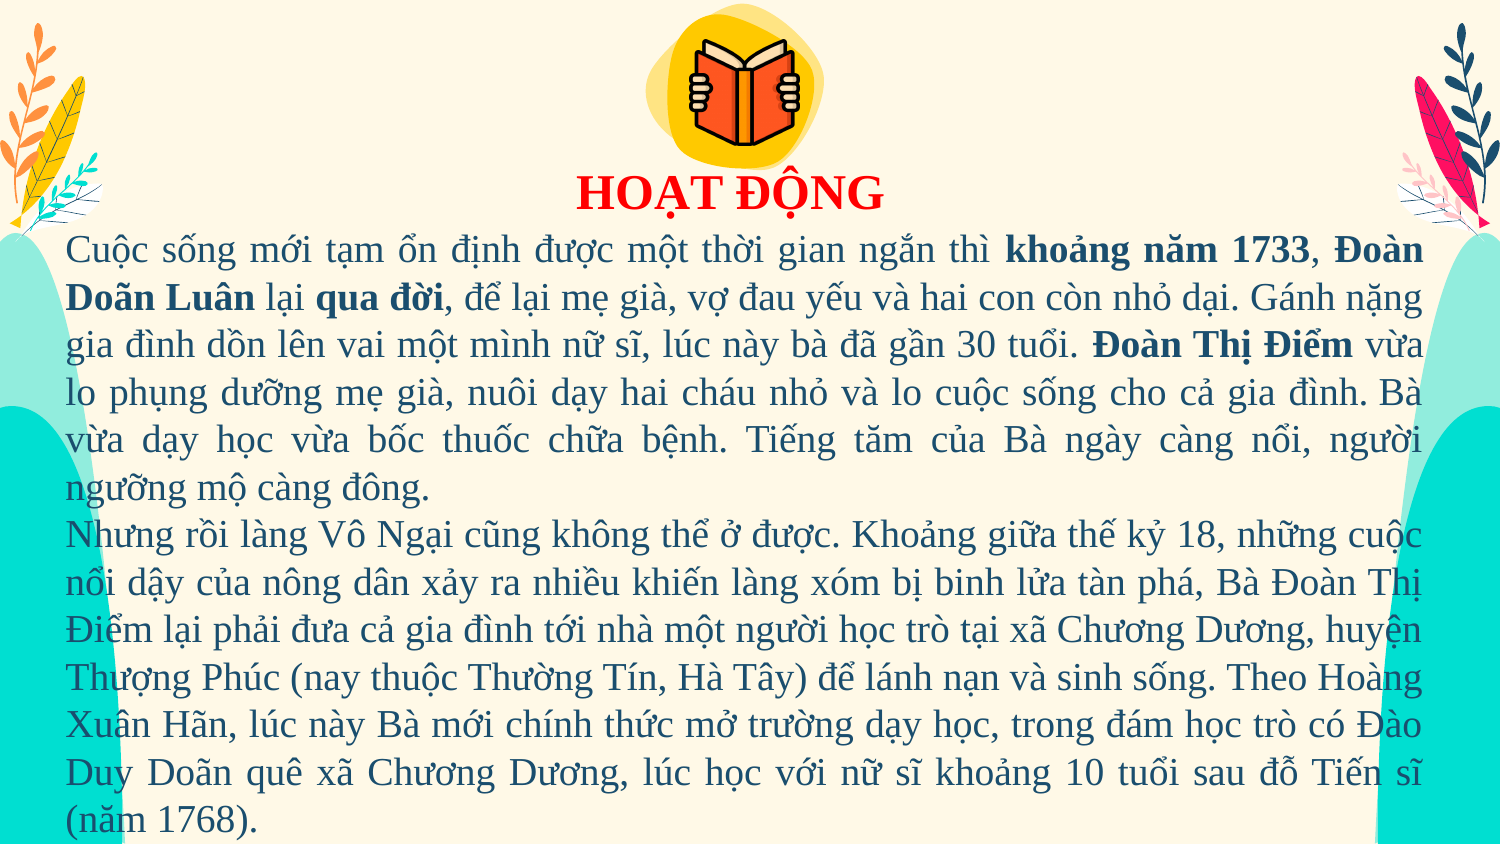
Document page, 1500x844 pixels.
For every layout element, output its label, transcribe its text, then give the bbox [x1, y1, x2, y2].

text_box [445, 10, 1047, 239]
text_box Cuộc sống mới tạm ổn định được một thời gian ngắn thì khoảng năm 1733, Đoàn Doãn Luân lại qua đời, để lại mẹ già, vợ đau yếu và hai con còn nhỏ dại. Gánh nặng gia đình dồn lên vai một mình nữ sĩ, lúc này bà đã gần 30 tuổi. Đoàn Thị Điểm vừa lo phụng dưỡng mẹ già, nuôi dạy hai cháu nhỏ và lo cuộc sống cho cả gia đình. Bà vừa dạy học vừa bốc thuốc chữa bệnh. Tiếng tăm của Bà ngày càng nổi, người ngưỡng mộ càng đông. Nhưng rồi làng Vô Ngại cũng không thể ở được. Khoảng giữa thế kỷ 18, những cuộc nổi dậy của nông dân xảy ra nhiều khiến làng xóm bị binh lửa tàn phá, Bà Đoàn Thị Điểm lại phải đưa cả gia đình tới nhà một người học trò tại xã Chương Dương, huyện Thượng Phúc (nay thuộc Thường Tín, Hà Tây) để lánh nạn và sinh sống. Theo Hoàng Xuân Hãn, lúc này Bà mới chính thức mở trường dạy học, trong đám học trò có Đào Duy Doãn quê xã Chương Dương, lúc học với nữ sĩ khoảng 10 tuổi sau đỗ Tiến sĩ (năm 1768). [50, 215, 1439, 844]
